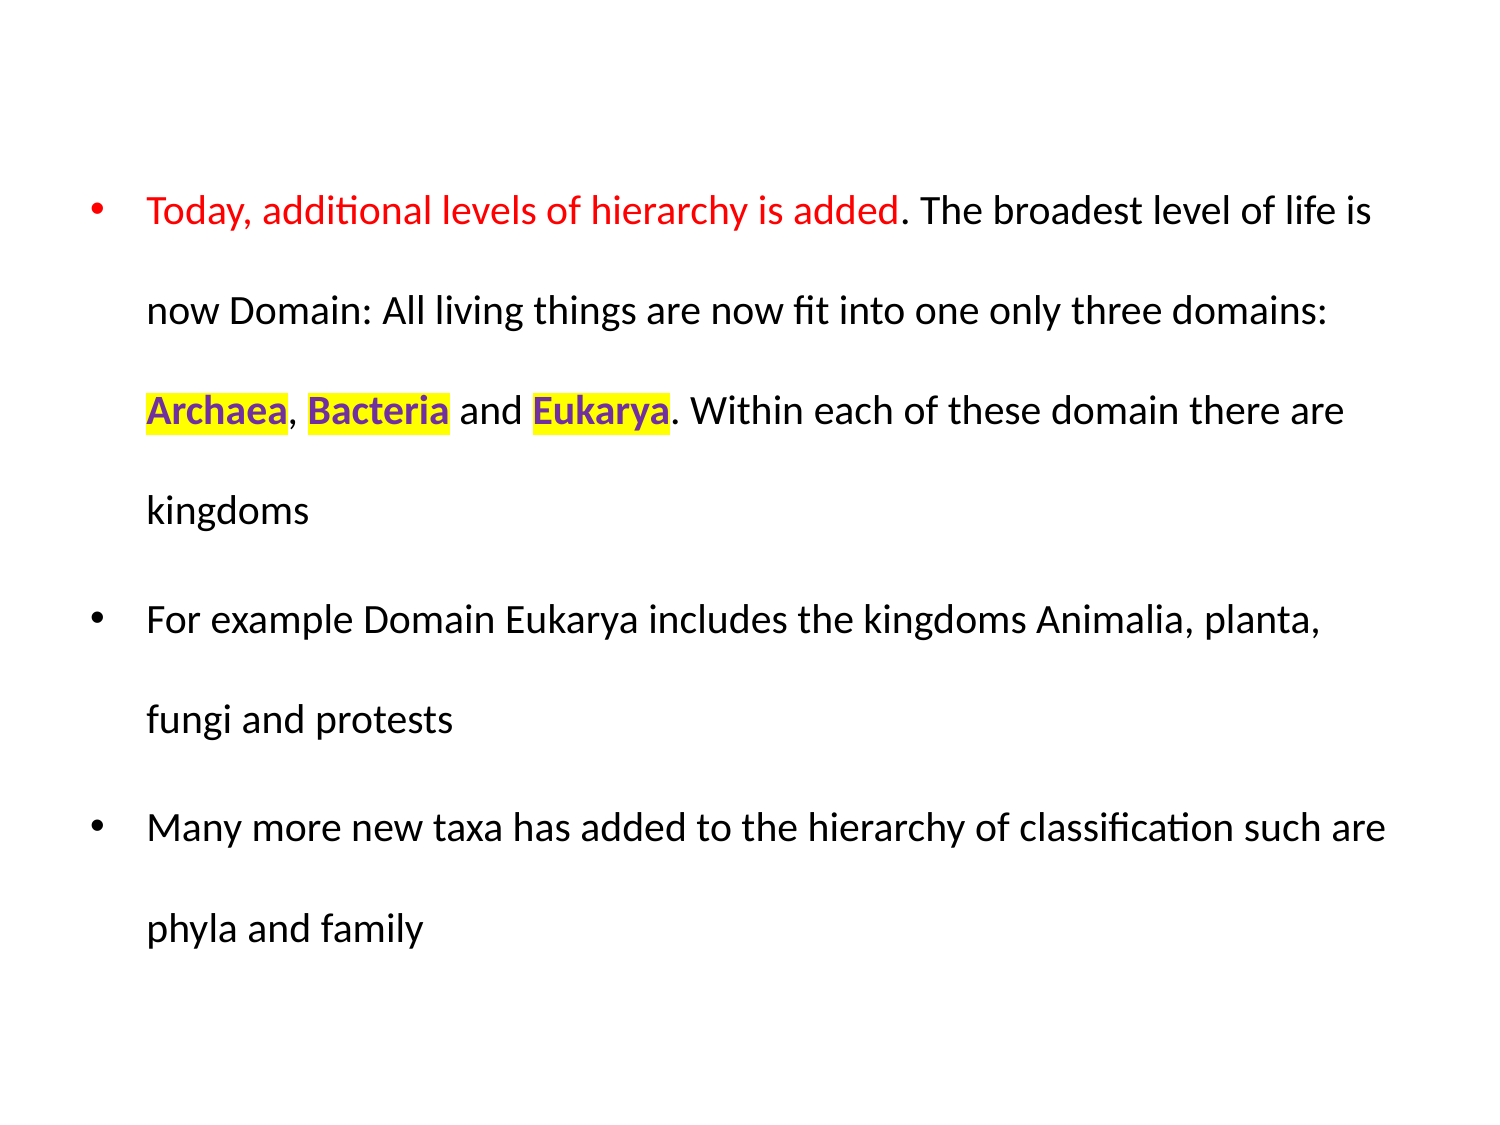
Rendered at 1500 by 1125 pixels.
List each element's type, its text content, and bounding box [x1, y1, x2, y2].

list Today, additional levels of hierarchy is added. The broadest level of life is now Domain: All living things are now fit into one only three domains: Archaea, Bacteria and Eukarya. Within each of these domain there are kingdoms For example Domain Eukarya includes the kingdoms Animalia, planta, fungi and protests Many more new taxa has added to the hierarchy of classification such are phyla and family [75, 125, 1425, 1013]
